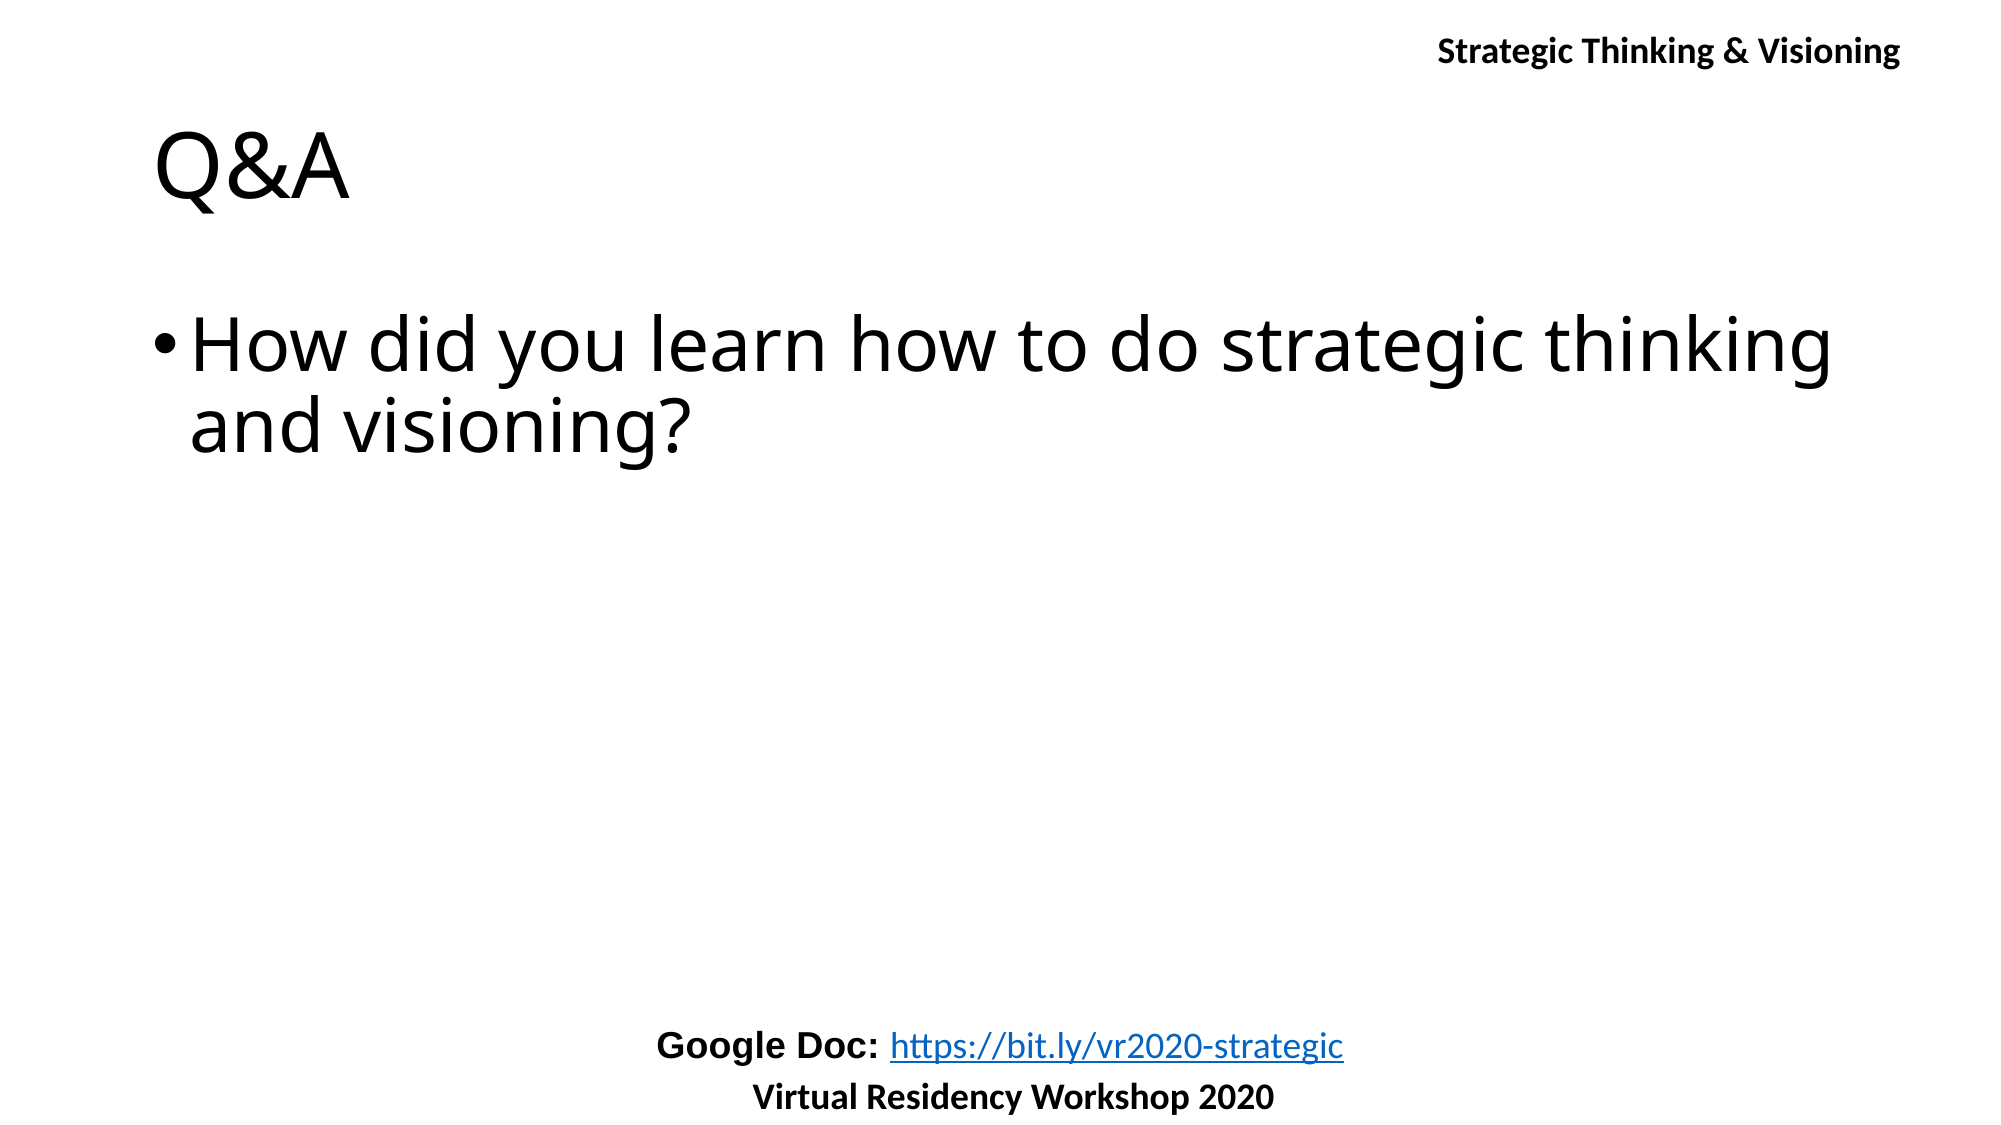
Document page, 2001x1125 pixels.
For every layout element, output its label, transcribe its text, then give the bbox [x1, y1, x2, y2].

text_box Virtual Residency Workshop 2020 [737, 1073, 1290, 1125]
list How did you learn how to do strategic thinking and visioning? [137, 299, 1863, 1014]
text_box Google Doc: https://bit.ly/vr2020-strategic [641, 1013, 1359, 1073]
title Q&A [137, 59, 1863, 278]
text_box Strategic Thinking & Visioning [1422, 18, 1917, 79]
